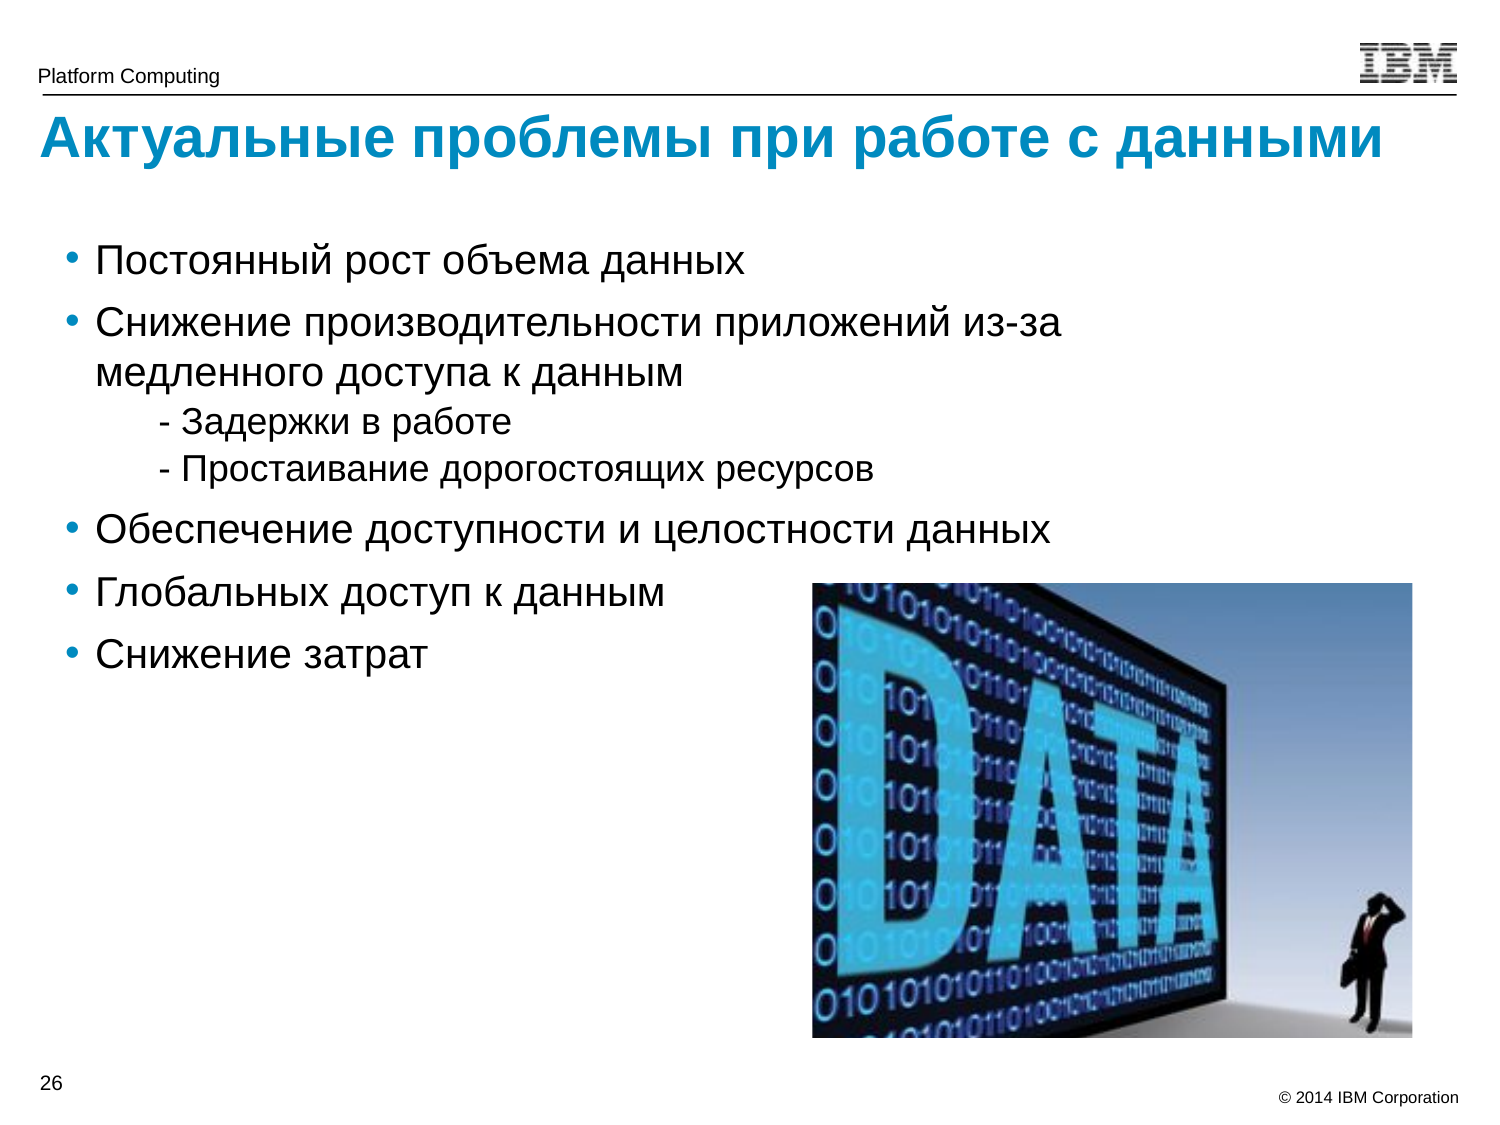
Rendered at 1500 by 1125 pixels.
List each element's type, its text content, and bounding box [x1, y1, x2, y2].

picture [812, 583, 1413, 1038]
picture [1360, 43, 1457, 83]
list Постоянный рост объема данных Снижение производительности приложений из-за медленного доступа к данным - Задержки в работе - Простаивание дорогостоящих ресурсов Обеспечение доступности и целостности данных Глобальных доступ к данным Снижение затрат [49, 224, 1288, 972]
title Актуальные проблемы при работе с данными [24, 99, 1451, 151]
